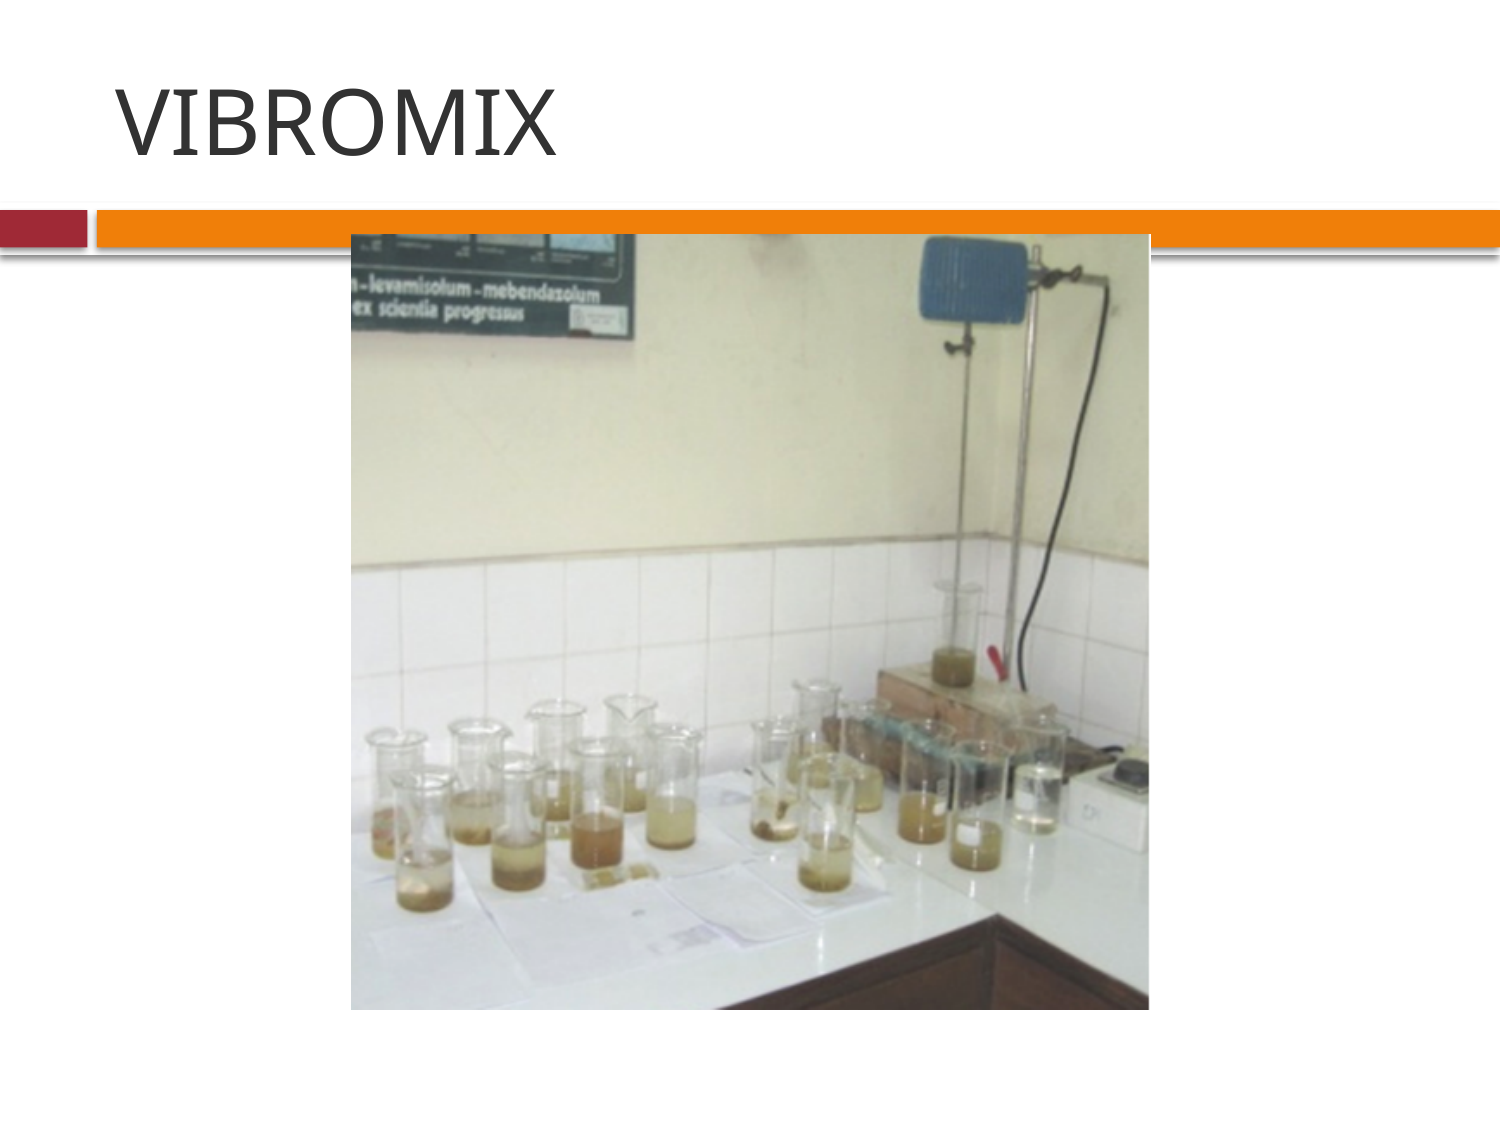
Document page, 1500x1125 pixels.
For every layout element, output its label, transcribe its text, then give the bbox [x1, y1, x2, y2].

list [351, 234, 1151, 1010]
title VIBROMIX [100, 37, 1438, 200]
